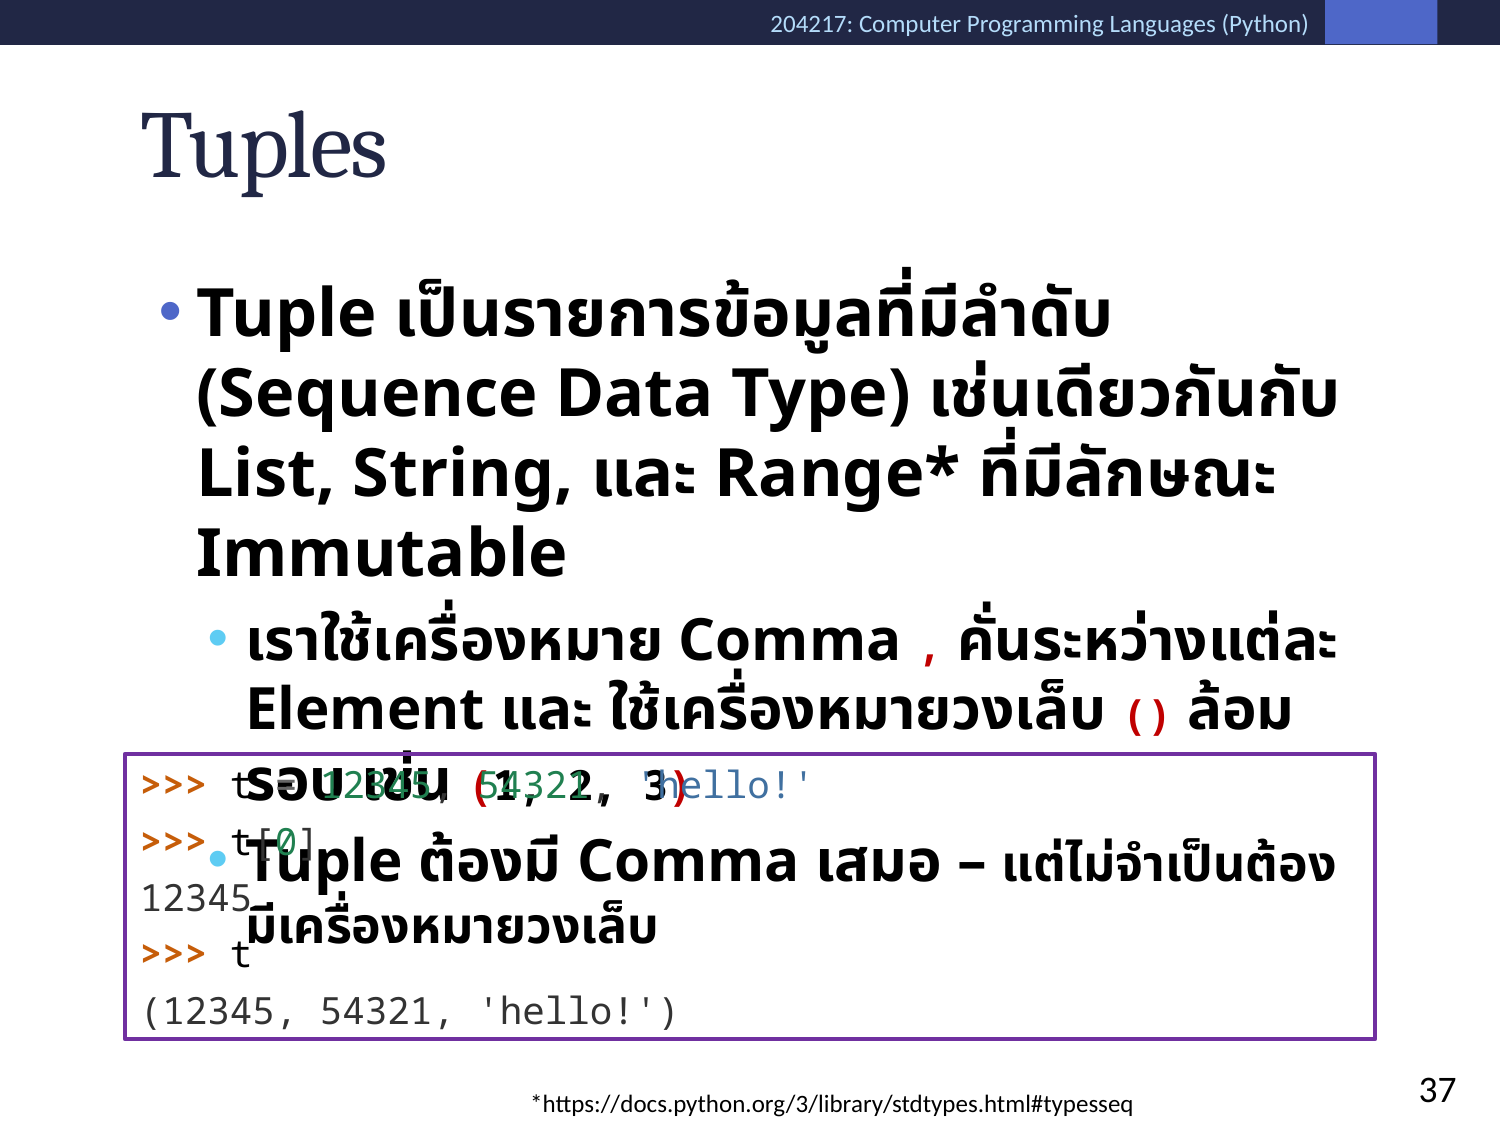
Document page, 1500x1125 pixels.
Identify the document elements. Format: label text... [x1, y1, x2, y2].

text_box >>> t = 12345, 54321, 'hello!' >>> t[0] 12345 >>> t (12345, 54321, 'hello!') [125, 754, 1375, 1039]
list Tuple เป็นรายการข้อมูลที่มีลำดับ (Sequence Data Type) เช่นเดียวกันกับ List, String, และ Range* ที่มีลักษณะ Immutable เราใช้เครื่องหมาย Comma , คั่นระหว่างแต่ละ Element และ ใช้เครื่องหมายวงเล็บ () ล้อมรอบ เช่น (1, 2, 3) Tuple ต้องมี Comma เสมอ – แต่ไม่จำเป็นต้องมีเครื่องหมายวงเล็บ [125, 1039, 1375, 1050]
list Tuple เป็นรายการข้อมูลที่มีลำดับ (Sequence Data Type) เช่นเดียวกันกับ List, String, และ Range* ที่มีลักษณะ Immutable เราใช้เครื่องหมาย Comma , คั่นระหว่างแต่ละ Element และ ใช้เครื่องหมายวงเล็บ () ล้อมรอบ เช่น (1, 2, 3) Tuple ต้องมี Comma เสมอ – แต่ไม่จำเป็นต้องมีเครื่องหมายวงเล็บ [125, 262, 1375, 754]
title Tuples [125, 45, 1375, 233]
slide_number 37 [1373, 1048, 1500, 1125]
footer *https://docs.python.org/3/library/stdtypes.html#typesseq [0, 1079, 1150, 1125]
